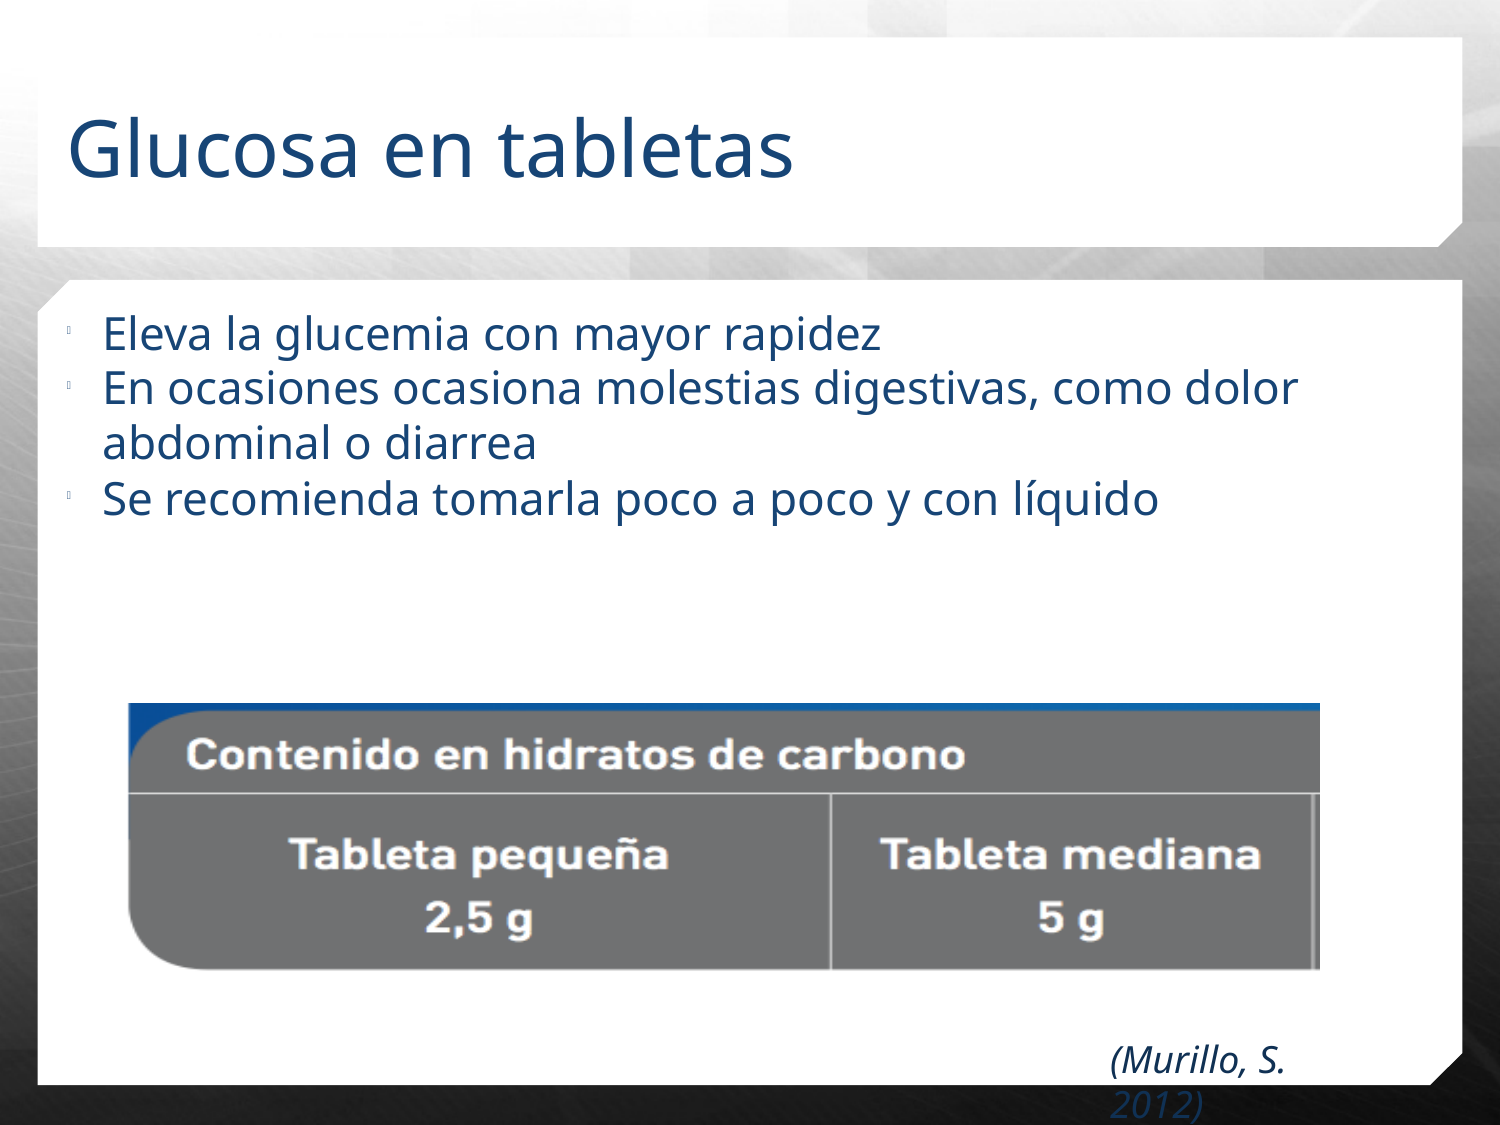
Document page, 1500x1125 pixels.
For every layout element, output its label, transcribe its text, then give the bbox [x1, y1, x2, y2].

text_box Glucosa en tabletas [52, 85, 1296, 202]
text_box Eleva la glucemia con mayor rapidez En ocasiones ocasiona molestias digestivas, como dolor abdominal o diarrea Se recomienda tomarla poco a poco y con líquido [52, 296, 1440, 1071]
text_box (Murillo, S. 2012) [1095, 1029, 1397, 1089]
picture [0, 0, 1500, 1125]
